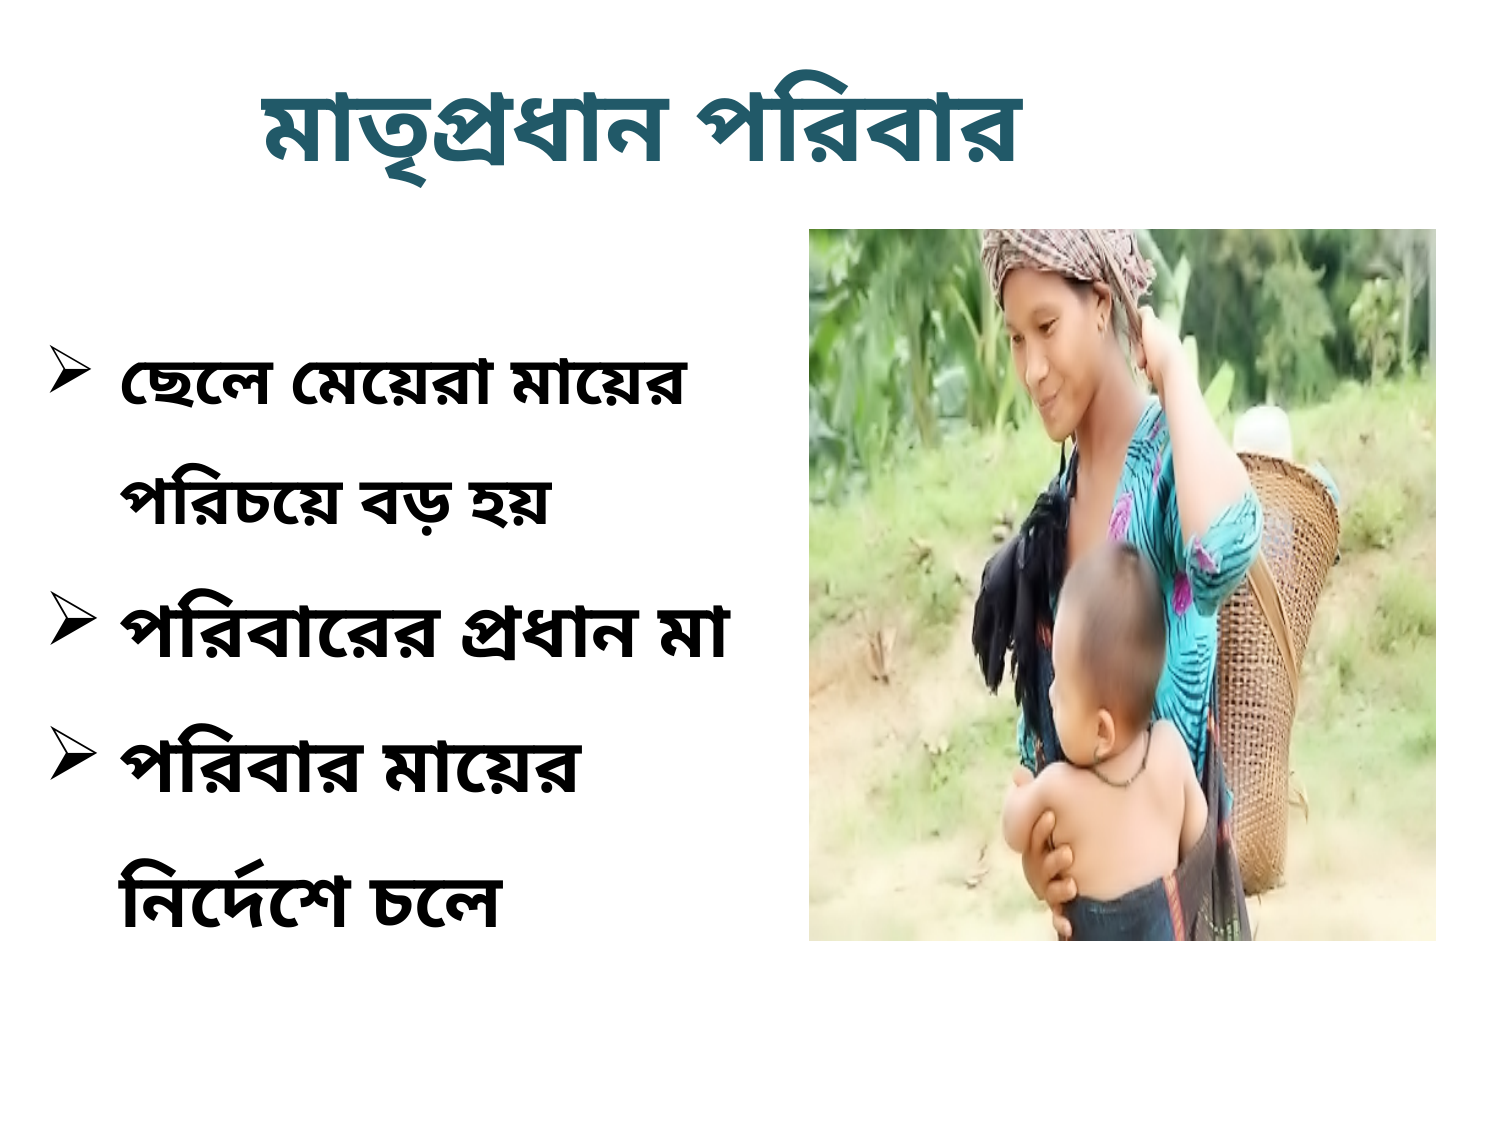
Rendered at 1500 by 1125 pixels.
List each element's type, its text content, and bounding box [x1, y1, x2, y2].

text_box ছেলে মেয়েরা মায়ের পরিচয়ে বড় হয় পরিবারের প্রধান মা পরিবার মায়ের নির্দেশে চলে [29, 290, 786, 951]
picture [808, 228, 1436, 941]
text_box মাতৃপ্রধান পরিবার [147, 54, 1164, 190]
